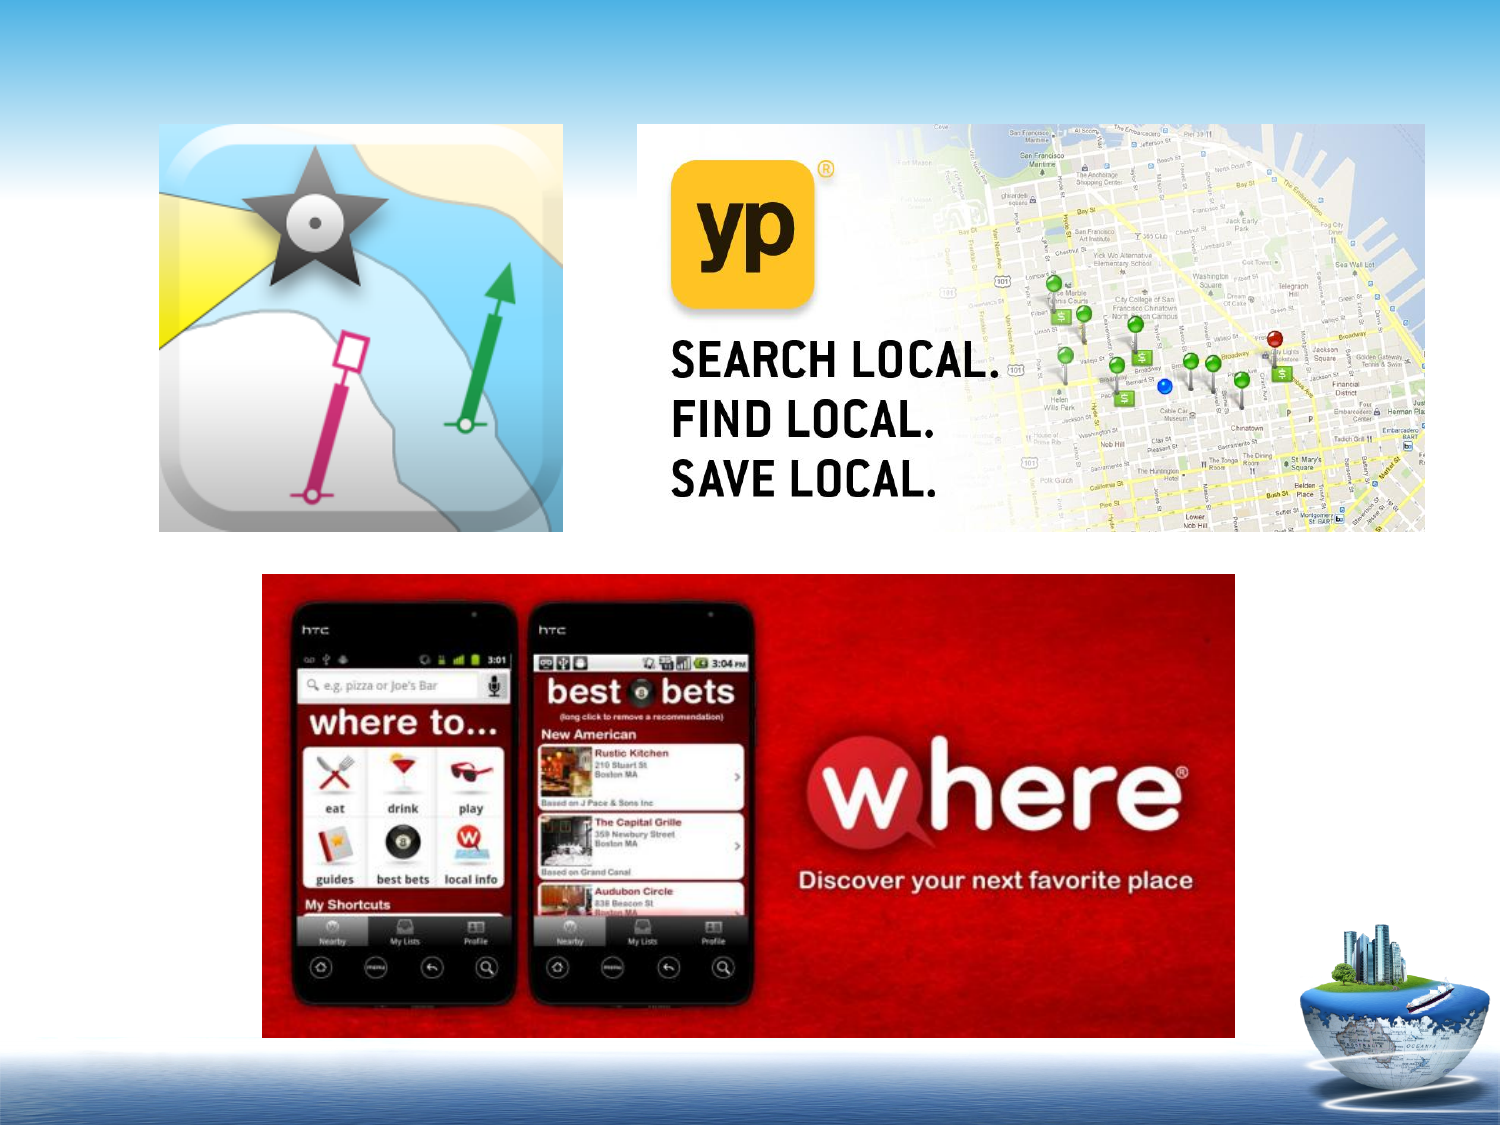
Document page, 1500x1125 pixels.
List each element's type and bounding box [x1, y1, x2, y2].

picture [159, 124, 563, 532]
picture [637, 124, 1426, 532]
picture [0, 574, 1500, 1125]
